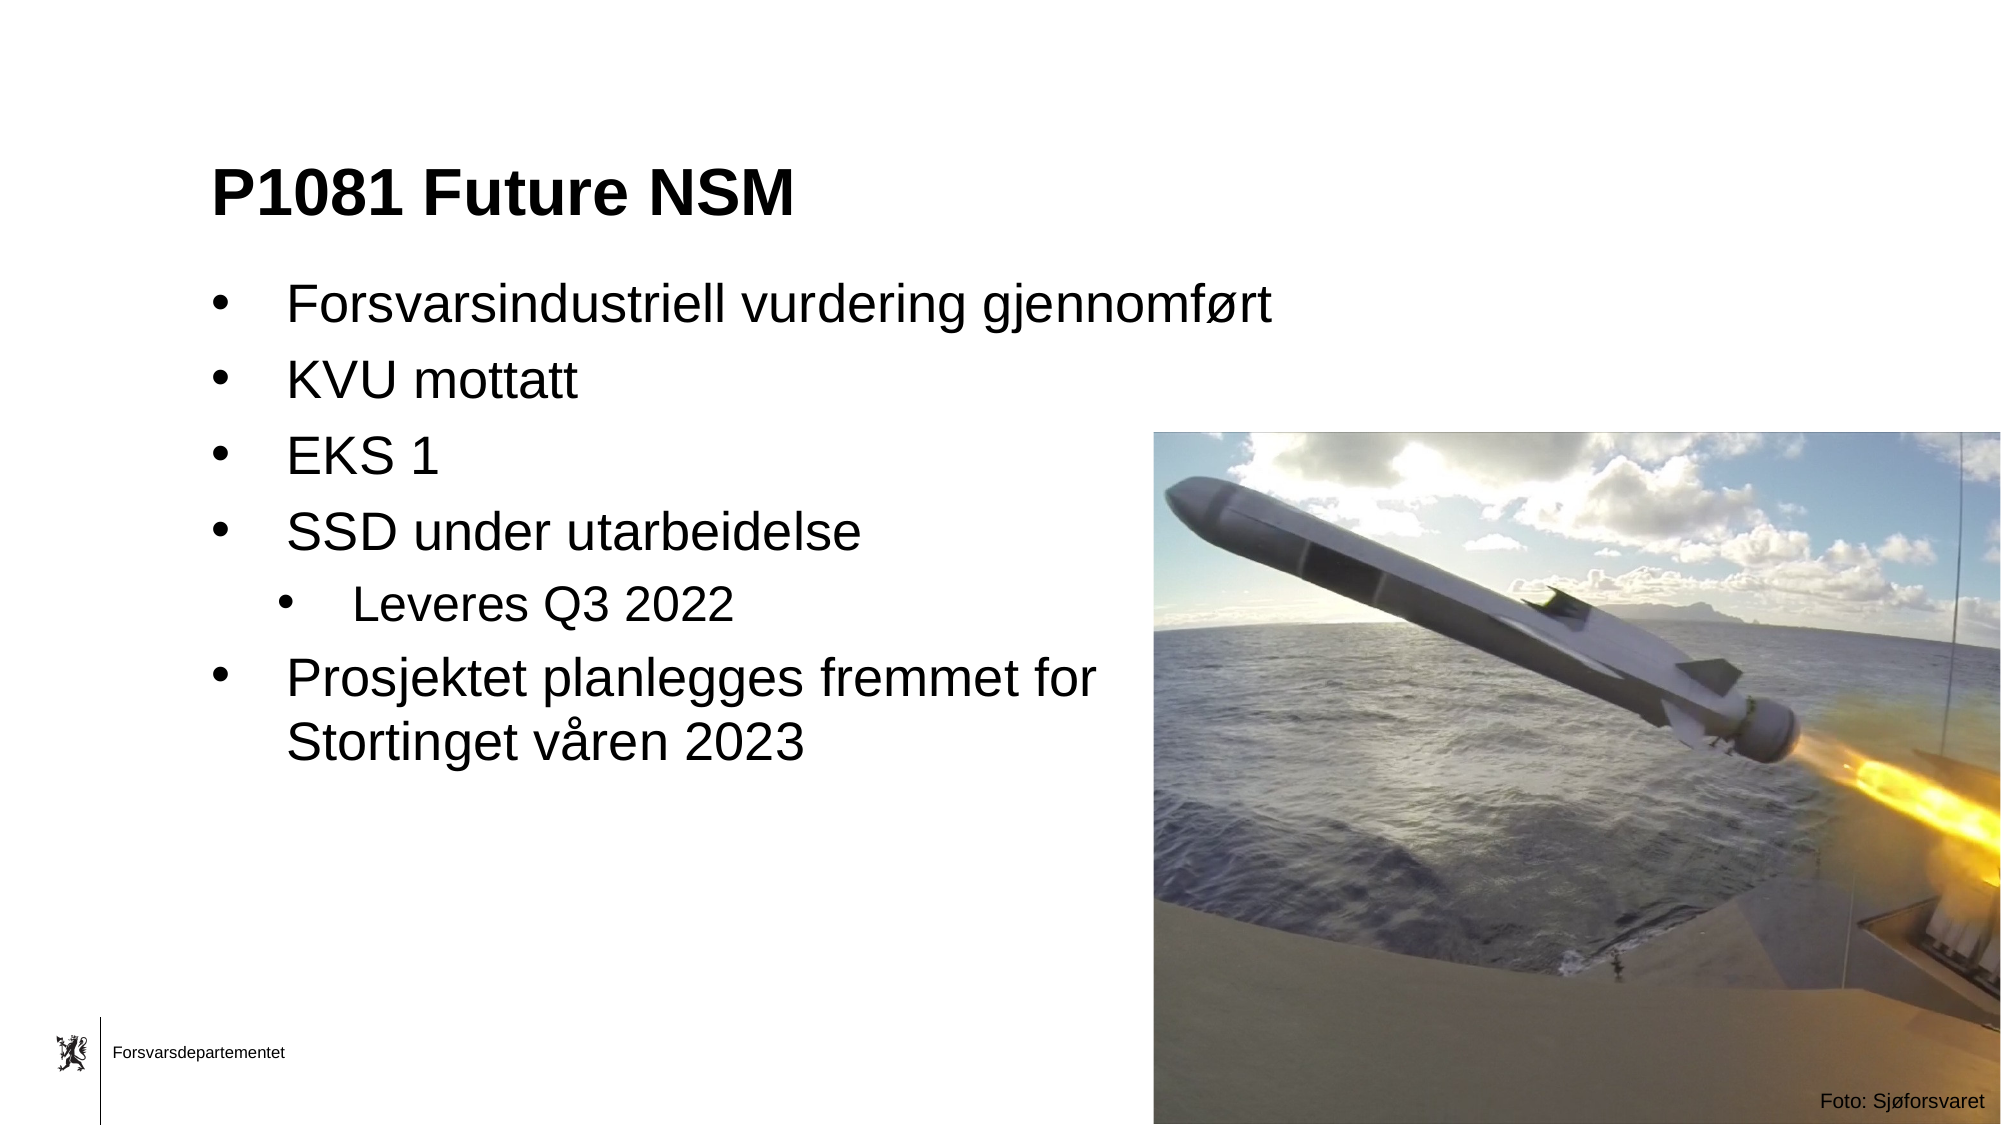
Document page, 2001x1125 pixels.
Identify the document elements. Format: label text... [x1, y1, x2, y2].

list Forsvarsindustriell vurdering gjennomført KVU mottatt EKS 1 SSD under utarbeidelse Leveres Q3 2022 Prosjektet planlegges fremmet for Stortinget våren 2023 [196, 260, 1296, 1004]
picture [56, 1035, 87, 1072]
picture [1153, 432, 2001, 1125]
title P1081 Future NSM [196, 48, 1804, 237]
